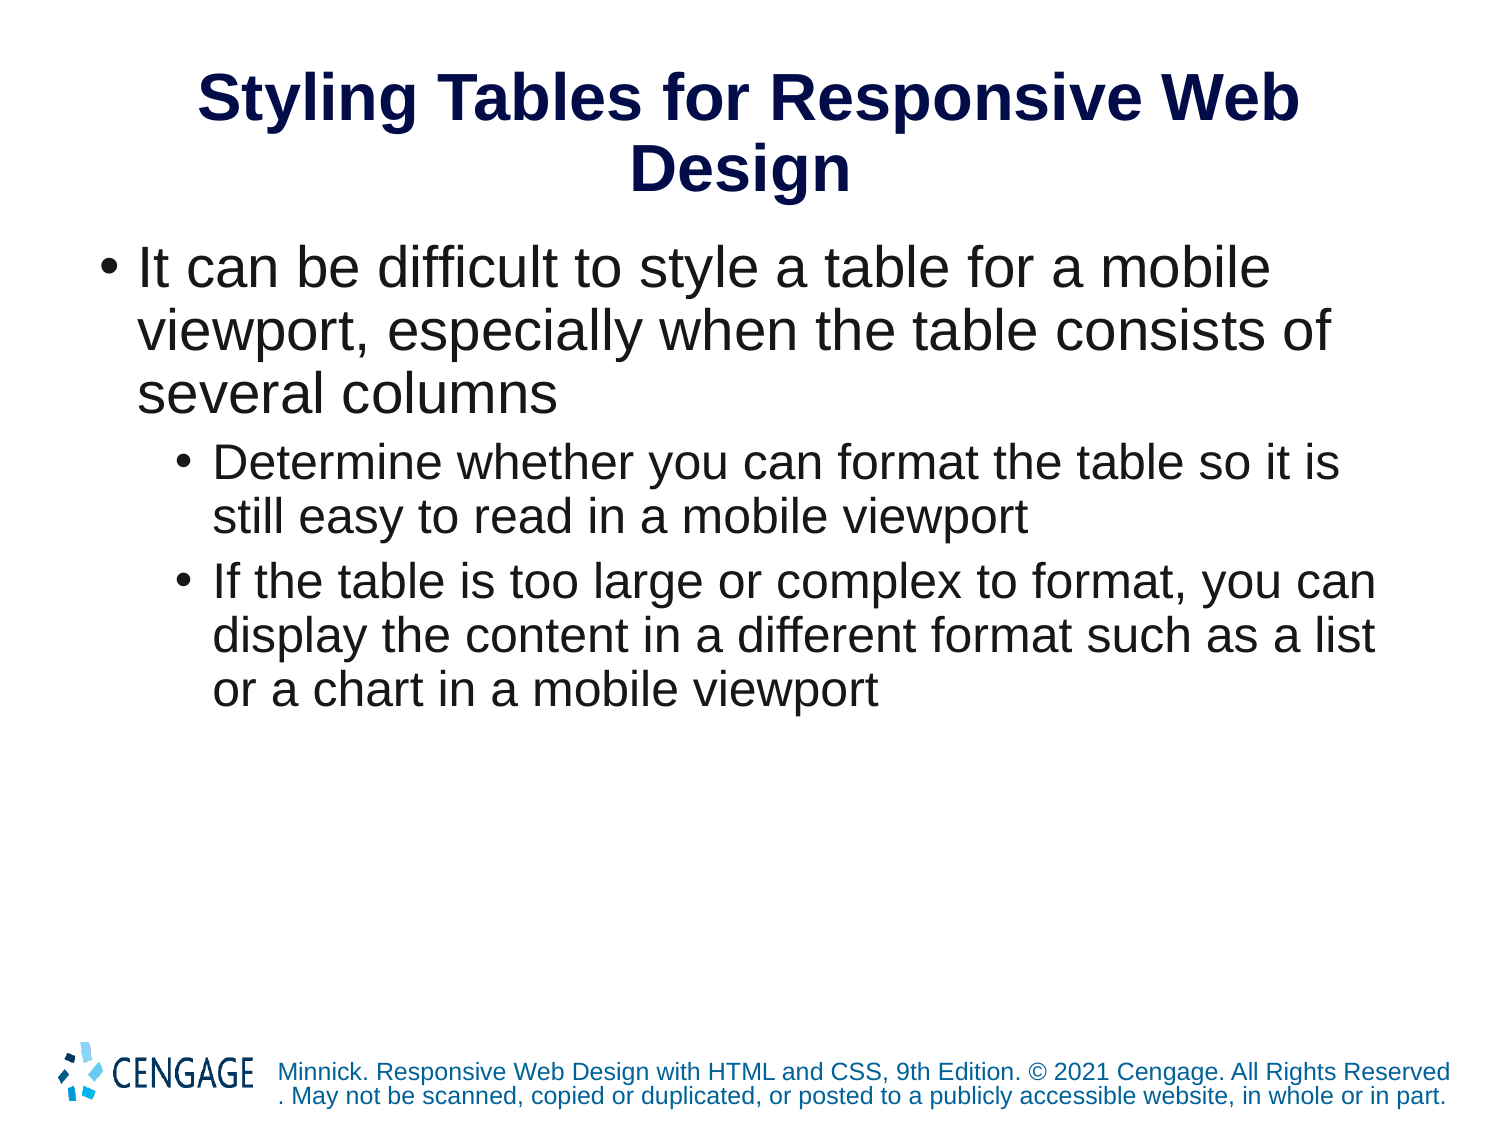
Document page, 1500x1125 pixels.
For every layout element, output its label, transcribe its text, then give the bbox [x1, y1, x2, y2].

picture [58, 1042, 253, 1101]
title Styling Tables for Responsive Web Design [103, 62, 1397, 175]
footer Minnick. Responsive Web Design with HTML and CSS, 9th Edition. © 2021 Cengage. All Rights Reserved. May not be scanned, copied or duplicated, or posted to a publicly accessible website, in whole or in part. [262, 1040, 1475, 1100]
list It can be difficult to style a table for a mobile viewport, especially when the table consists of several columns Determine whether you can format the table so it is still easy to read in a mobile viewport If the table is too large or complex to format, you can display the content in a different format such as a list or a chart in a mobile viewport [99, 237, 1397, 1024]
